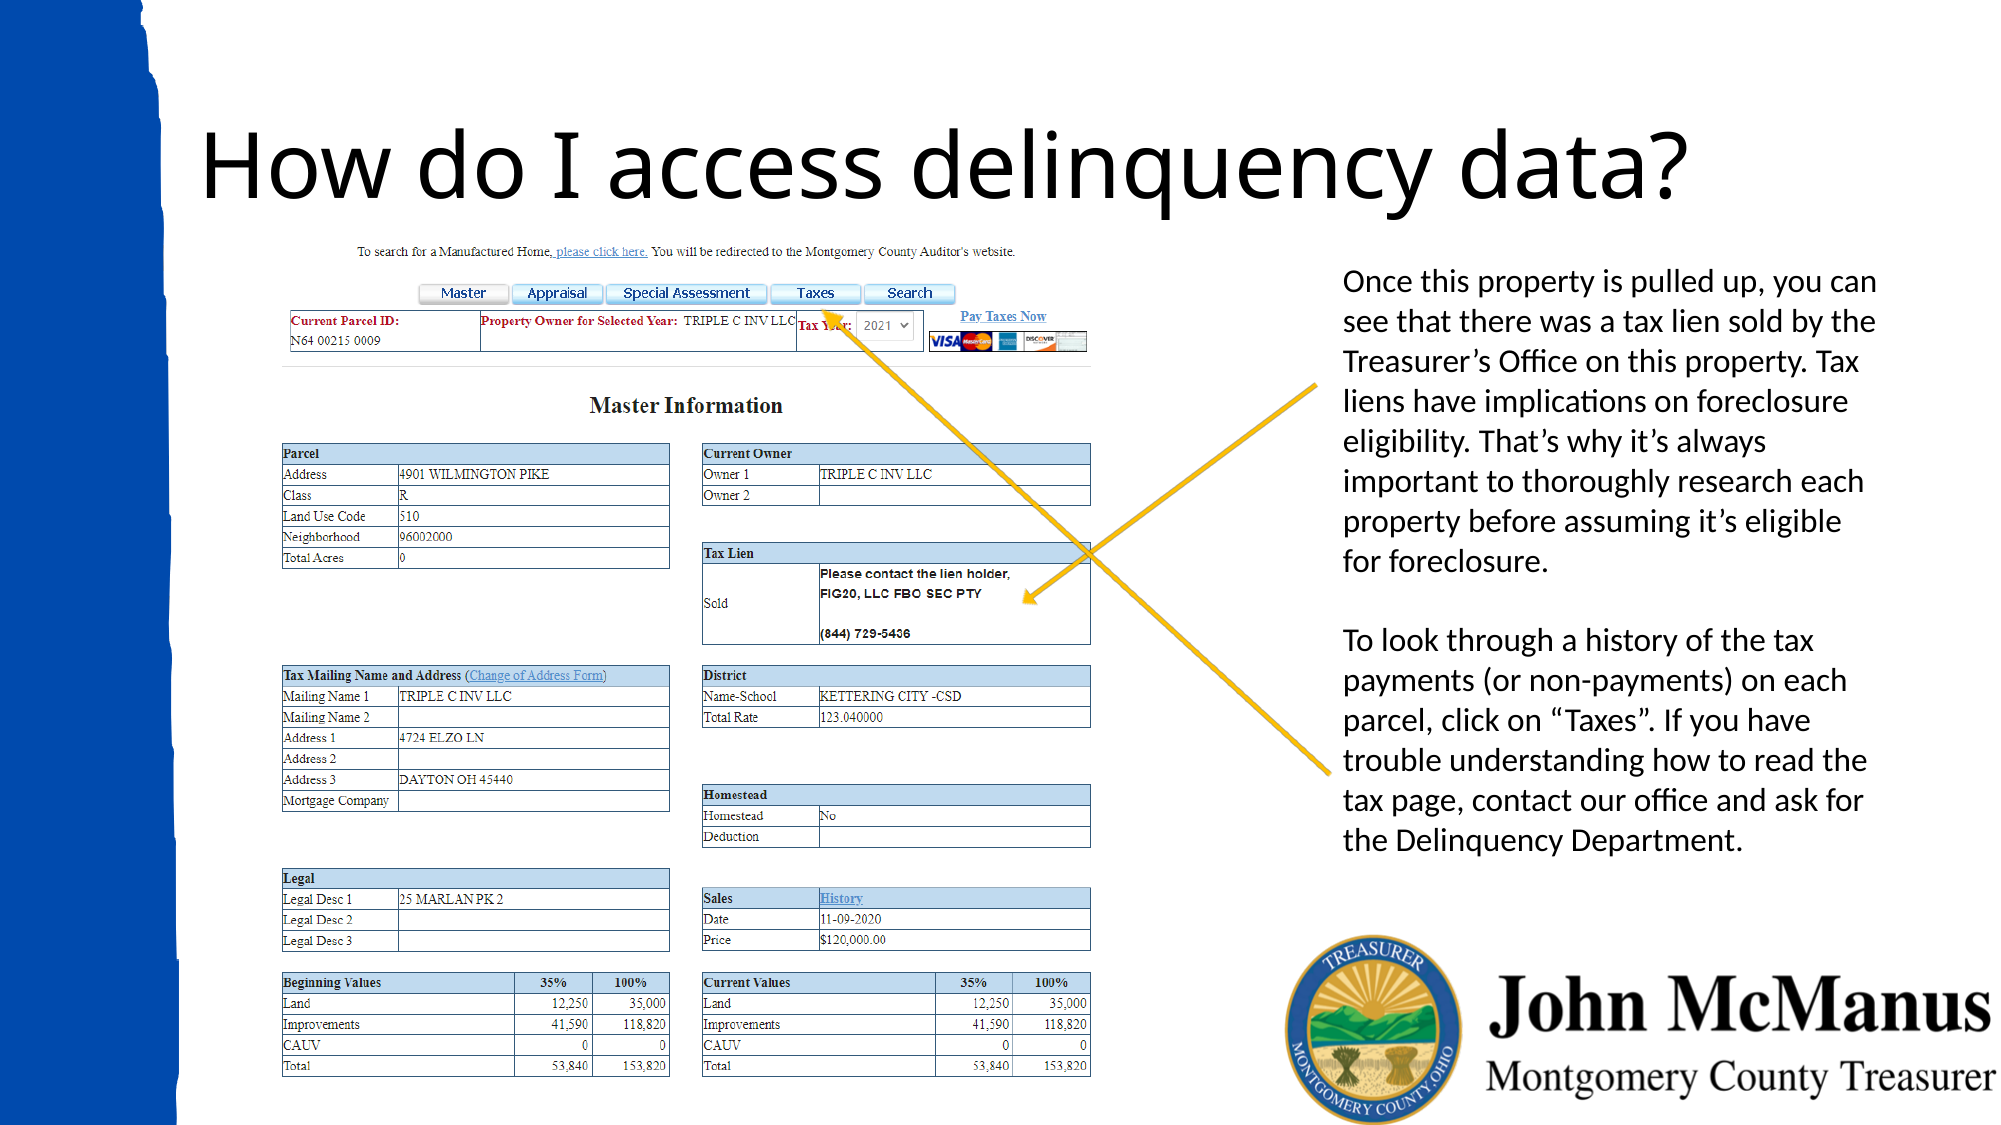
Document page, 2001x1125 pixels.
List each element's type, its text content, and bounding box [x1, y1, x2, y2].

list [1271, 912, 2000, 1125]
picture [0, 0, 184, 1125]
title How do I access delinquency data? [184, 59, 1863, 278]
text_box Once this property is pulled up, you can see that there was a tax lien sold by the Treasurer’s Office on this property. Tax liens have implications on foreclosure eligibility. That’s why it’s always important to thoroughly research each property before assuming it’s eligible for foreclosure. To look through a history of the tax payments (or non-payments) on each parcel, click on “Taxes”. If you have trouble understanding how to read the tax page, contact our office and ask for the Delinquency Department. [1328, 251, 1899, 866]
picture [272, 177, 1343, 1088]
